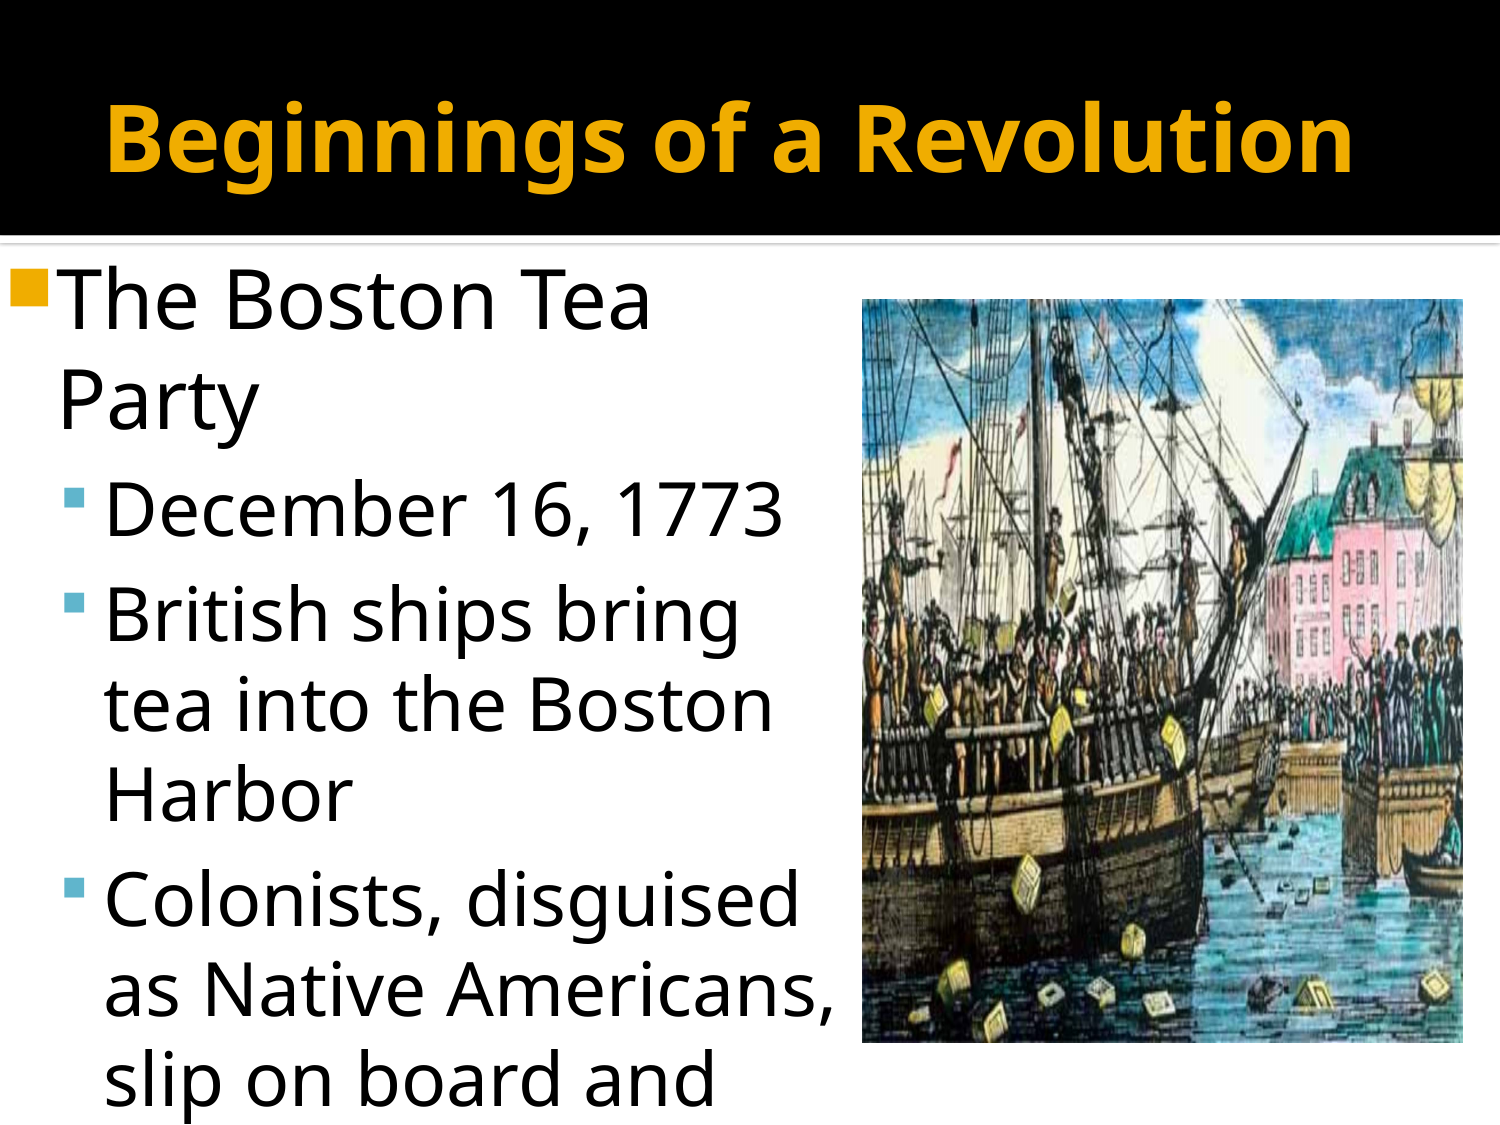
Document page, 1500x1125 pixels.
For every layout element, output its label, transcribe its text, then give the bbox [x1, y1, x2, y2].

picture [862, 299, 1463, 1044]
list The Boston Tea Party December 16, 1773 British ships bring tea into the Boston Harbor Colonists, disguised as Native Americans, slip on board and dump the tea over the side of the boats [0, 231, 863, 991]
title Beginnings of a Revolution [87, 31, 1438, 238]
picture [862, 299, 879, 309]
